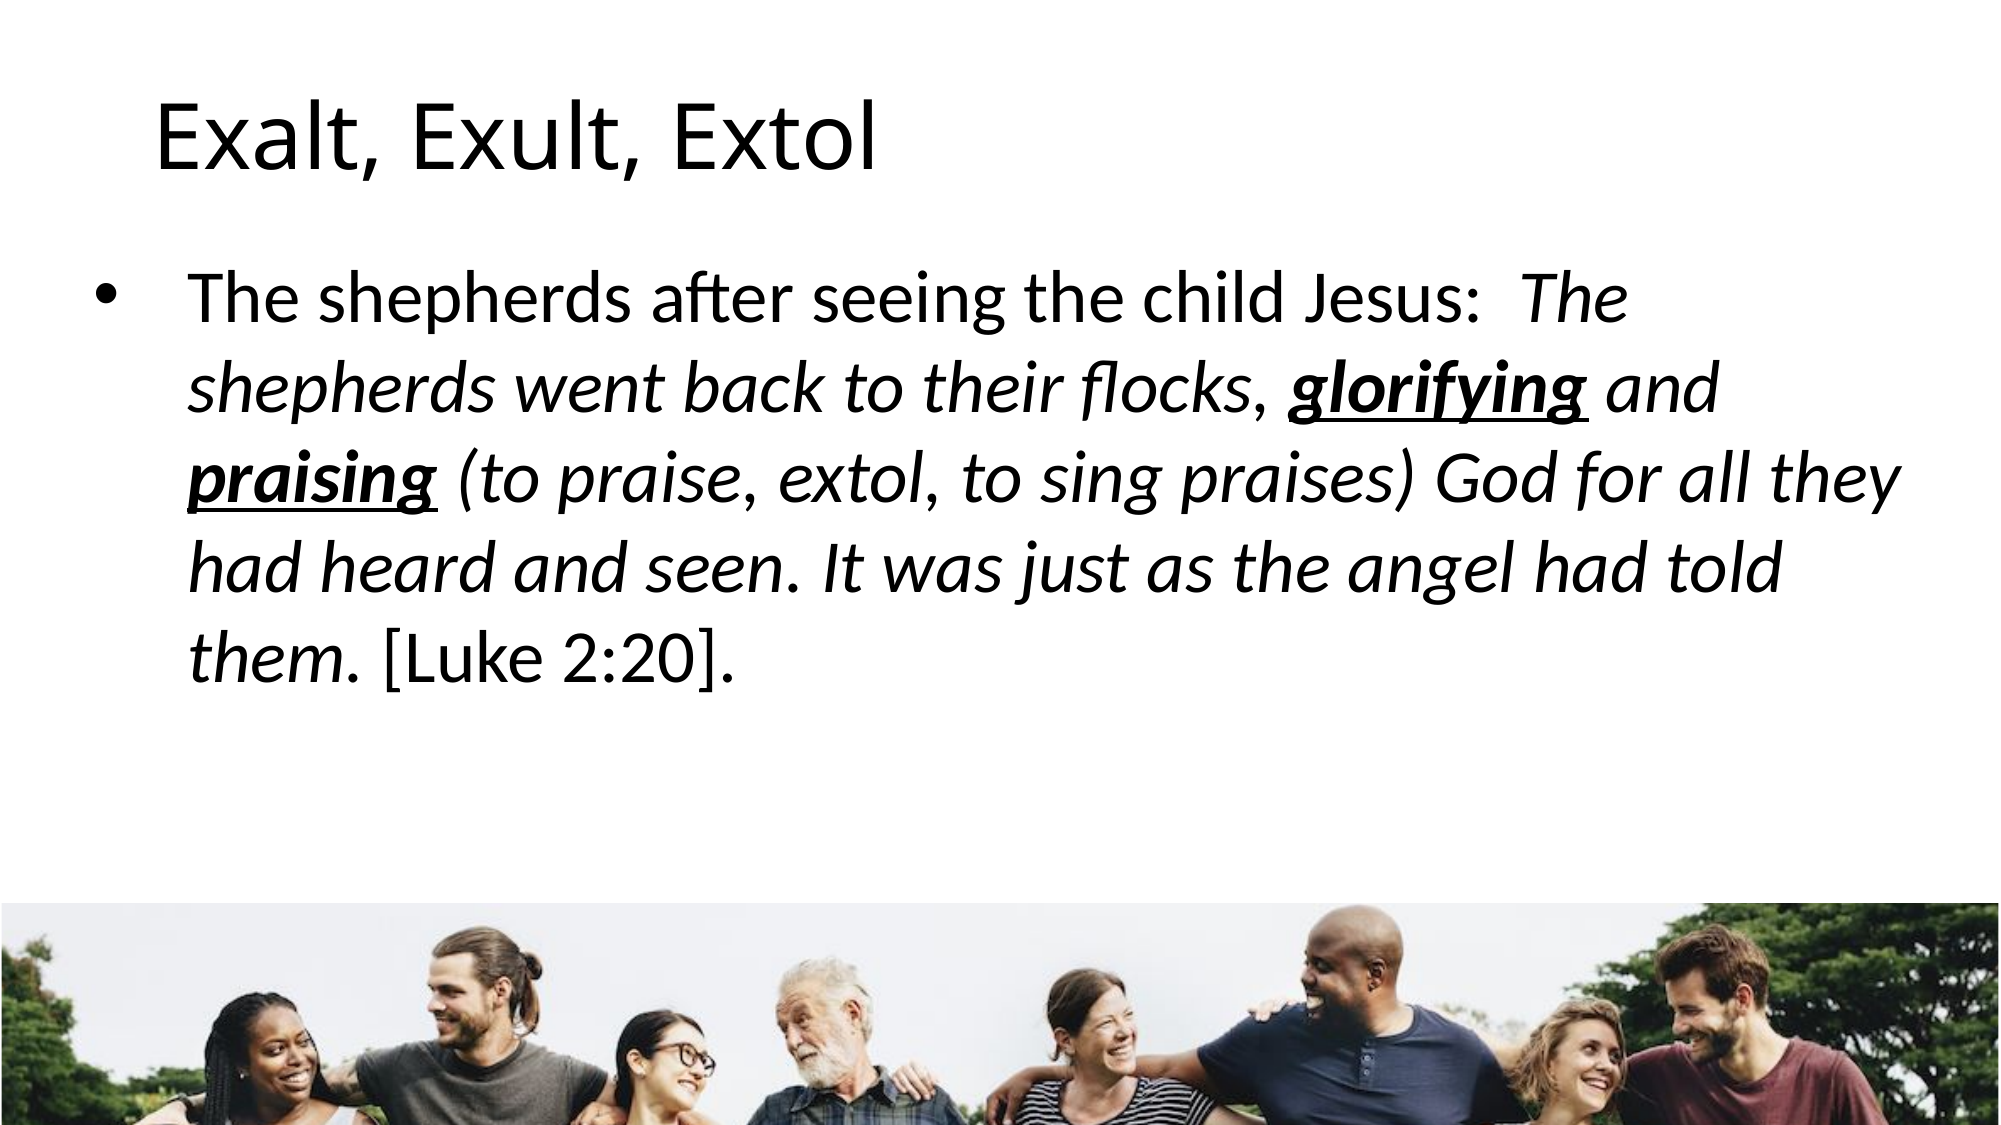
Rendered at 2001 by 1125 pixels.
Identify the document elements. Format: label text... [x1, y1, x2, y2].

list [1, 903, 1999, 1125]
title Exalt, Exult, Extol [137, 31, 1863, 240]
text_box The shepherds after seeing the child Jesus: The shepherds went back to their flocks, glorifying and praising (to praise, extol, to sing praises) God for all they had heard and seen. It was just as the angel had told them. [Luke 2:20]. [78, 240, 1929, 706]
